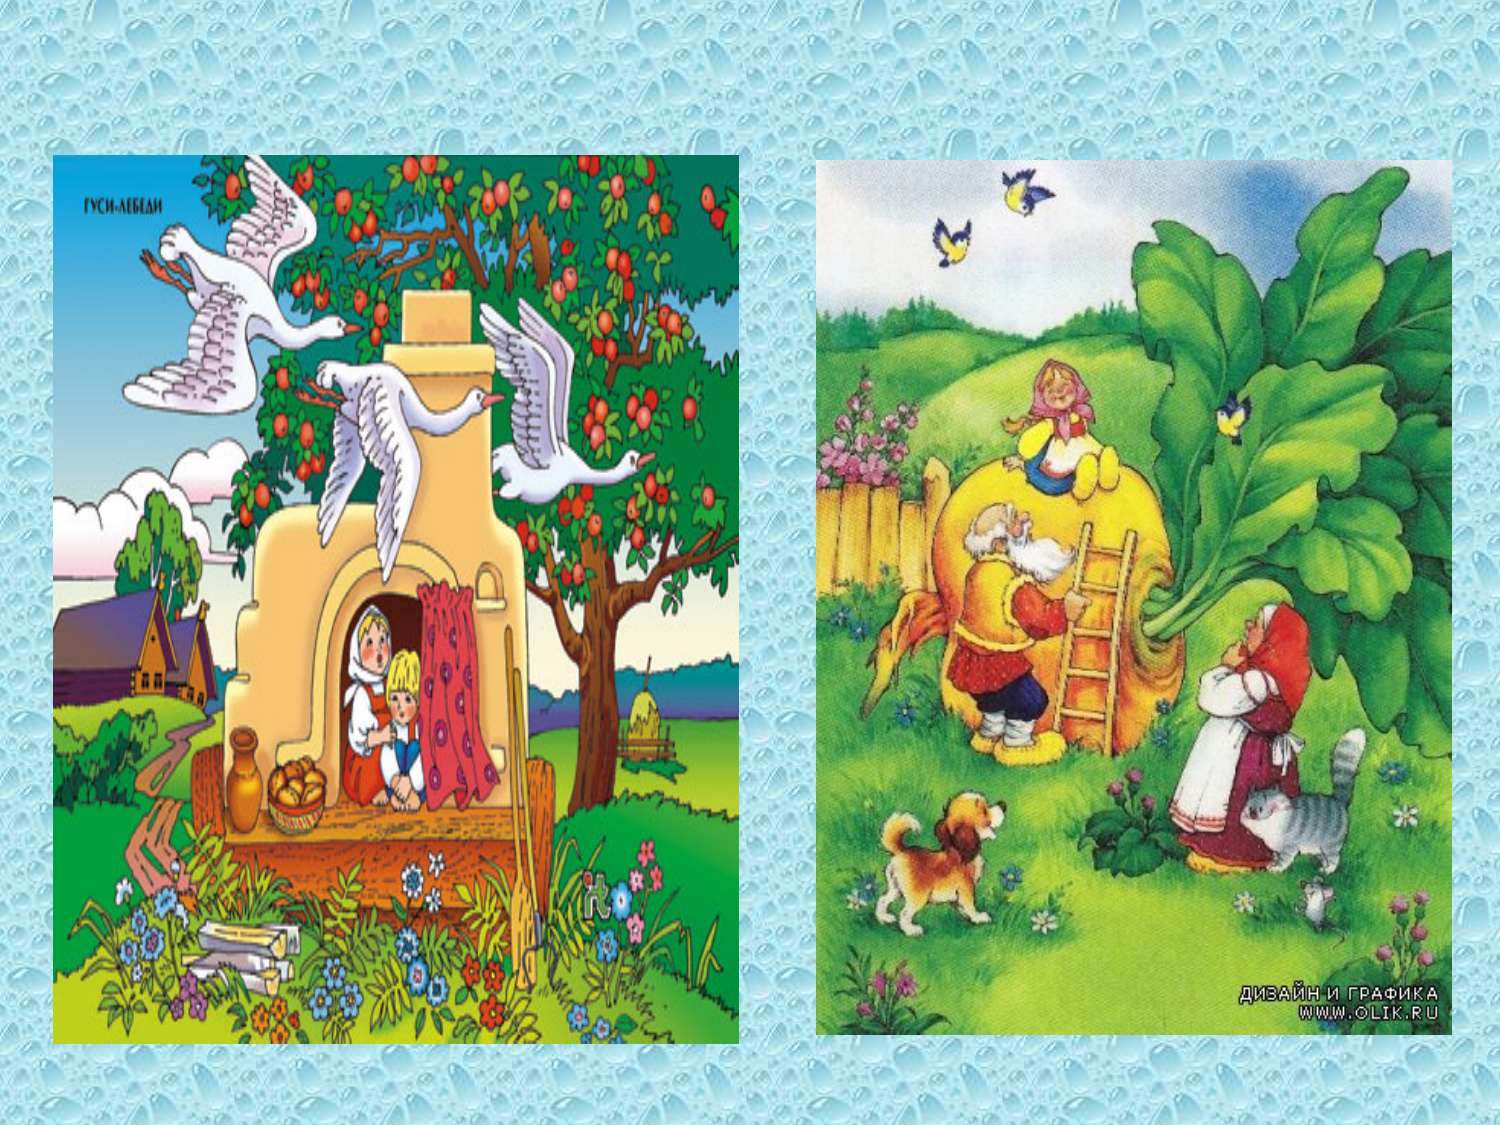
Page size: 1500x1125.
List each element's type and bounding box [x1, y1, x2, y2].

list [55, 157, 738, 1043]
picture [0, 0, 1500, 1125]
